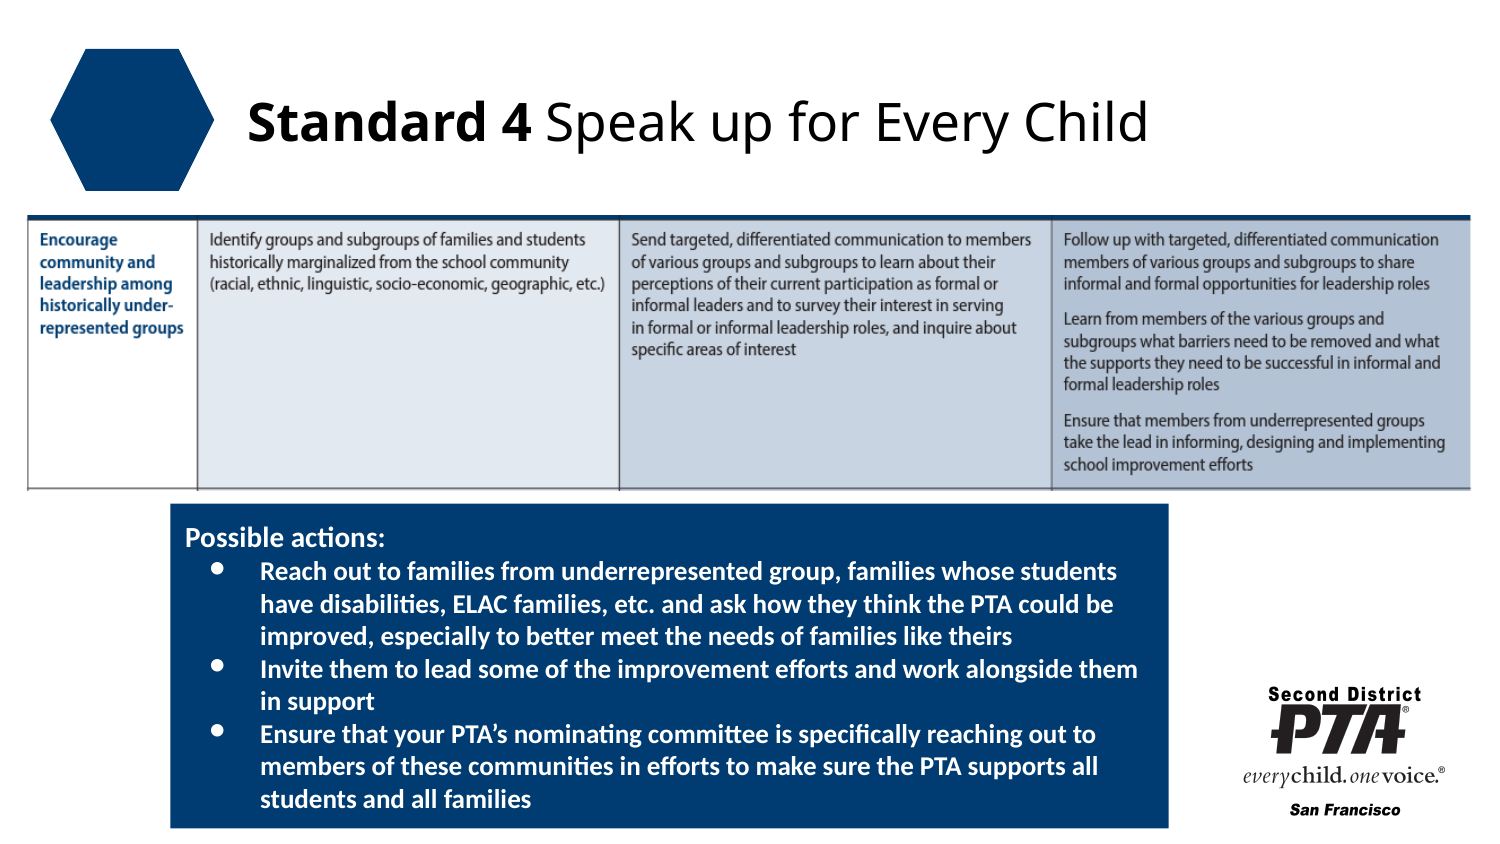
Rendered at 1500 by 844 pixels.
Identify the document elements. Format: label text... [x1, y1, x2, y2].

title Standard 4 Speak up for Every Child [232, 72, 1449, 167]
picture [24, 214, 1476, 491]
text_box [51, 49, 214, 191]
text_box Possible actions: Reach out to families from underrepresented group, families whose students have disabilities, ELAC families, etc. and ask how they think the PTA could be improved, especially to better meet the needs of families like theirs Invite them to lead some of the improvement efforts and work alongside them in support Ensure that your PTA’s nominating committee is specifically reaching out to members of these communities in efforts to make sure the PTA supports all students and all families [170, 503, 1169, 829]
picture [1205, 675, 1480, 830]
